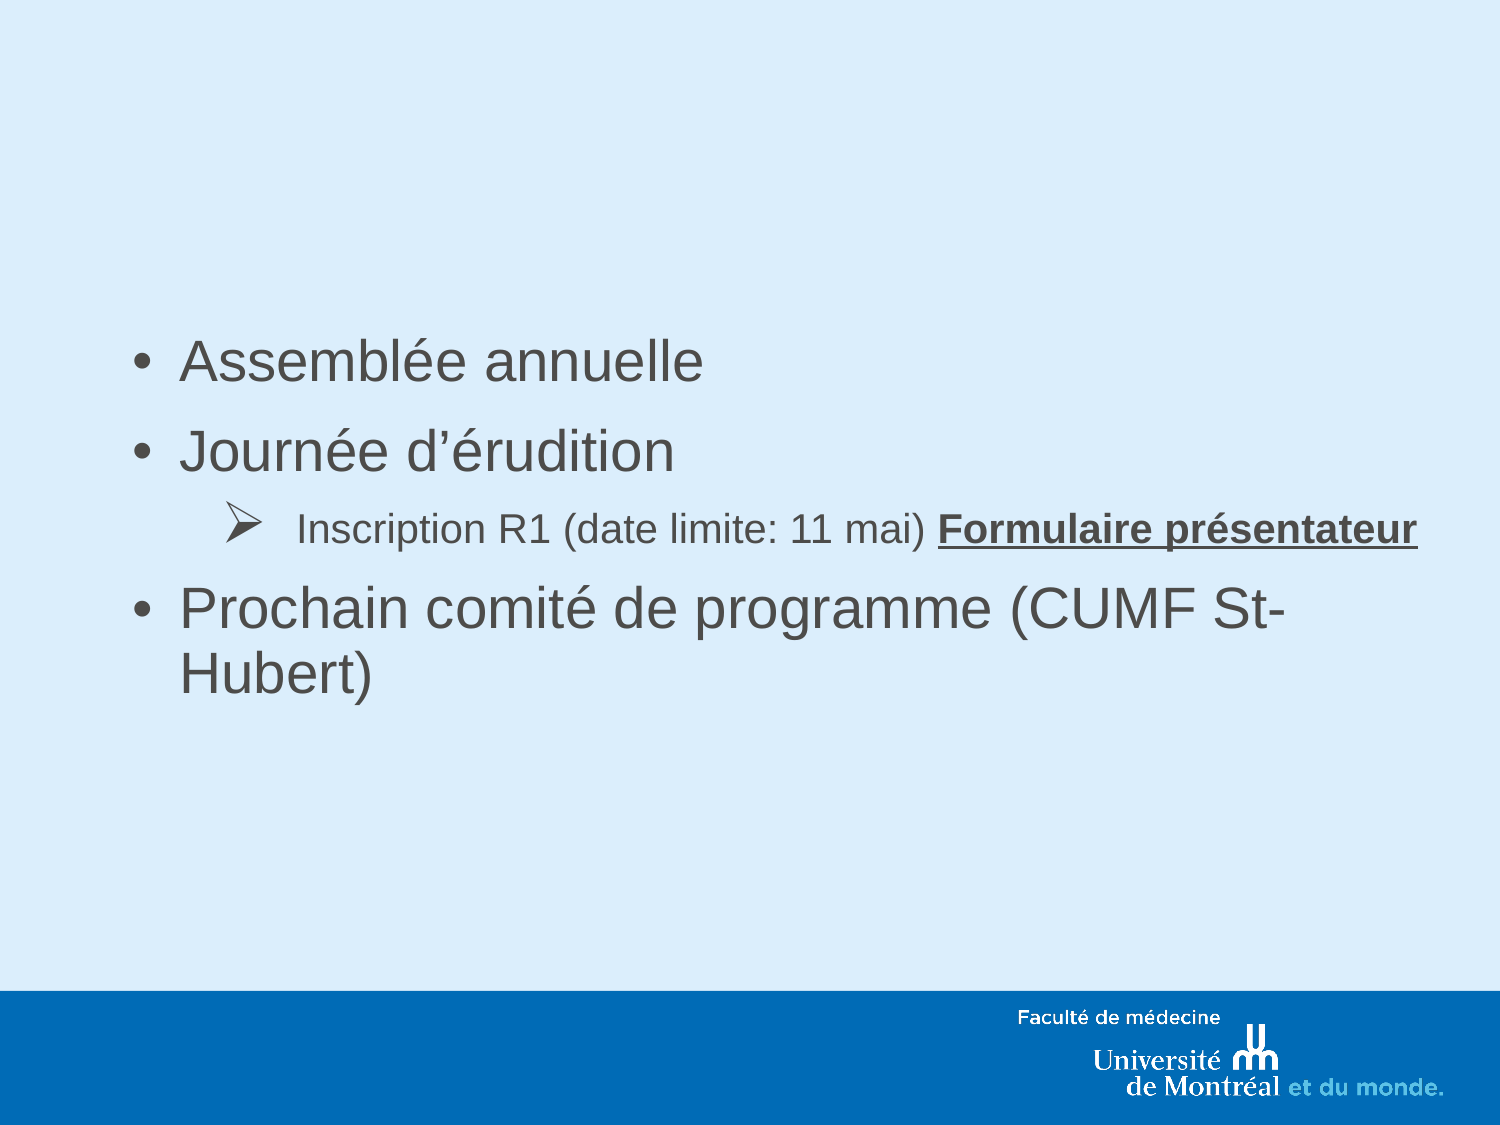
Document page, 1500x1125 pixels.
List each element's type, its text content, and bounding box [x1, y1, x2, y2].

picture [993, 987, 1468, 1117]
list Assemblée annuelle Journée d’érudition Inscription R1 (date limite: 11 mai) Formulaire présentateur Prochain comité de programme (CUMF St-Hubert) [117, 230, 1459, 932]
